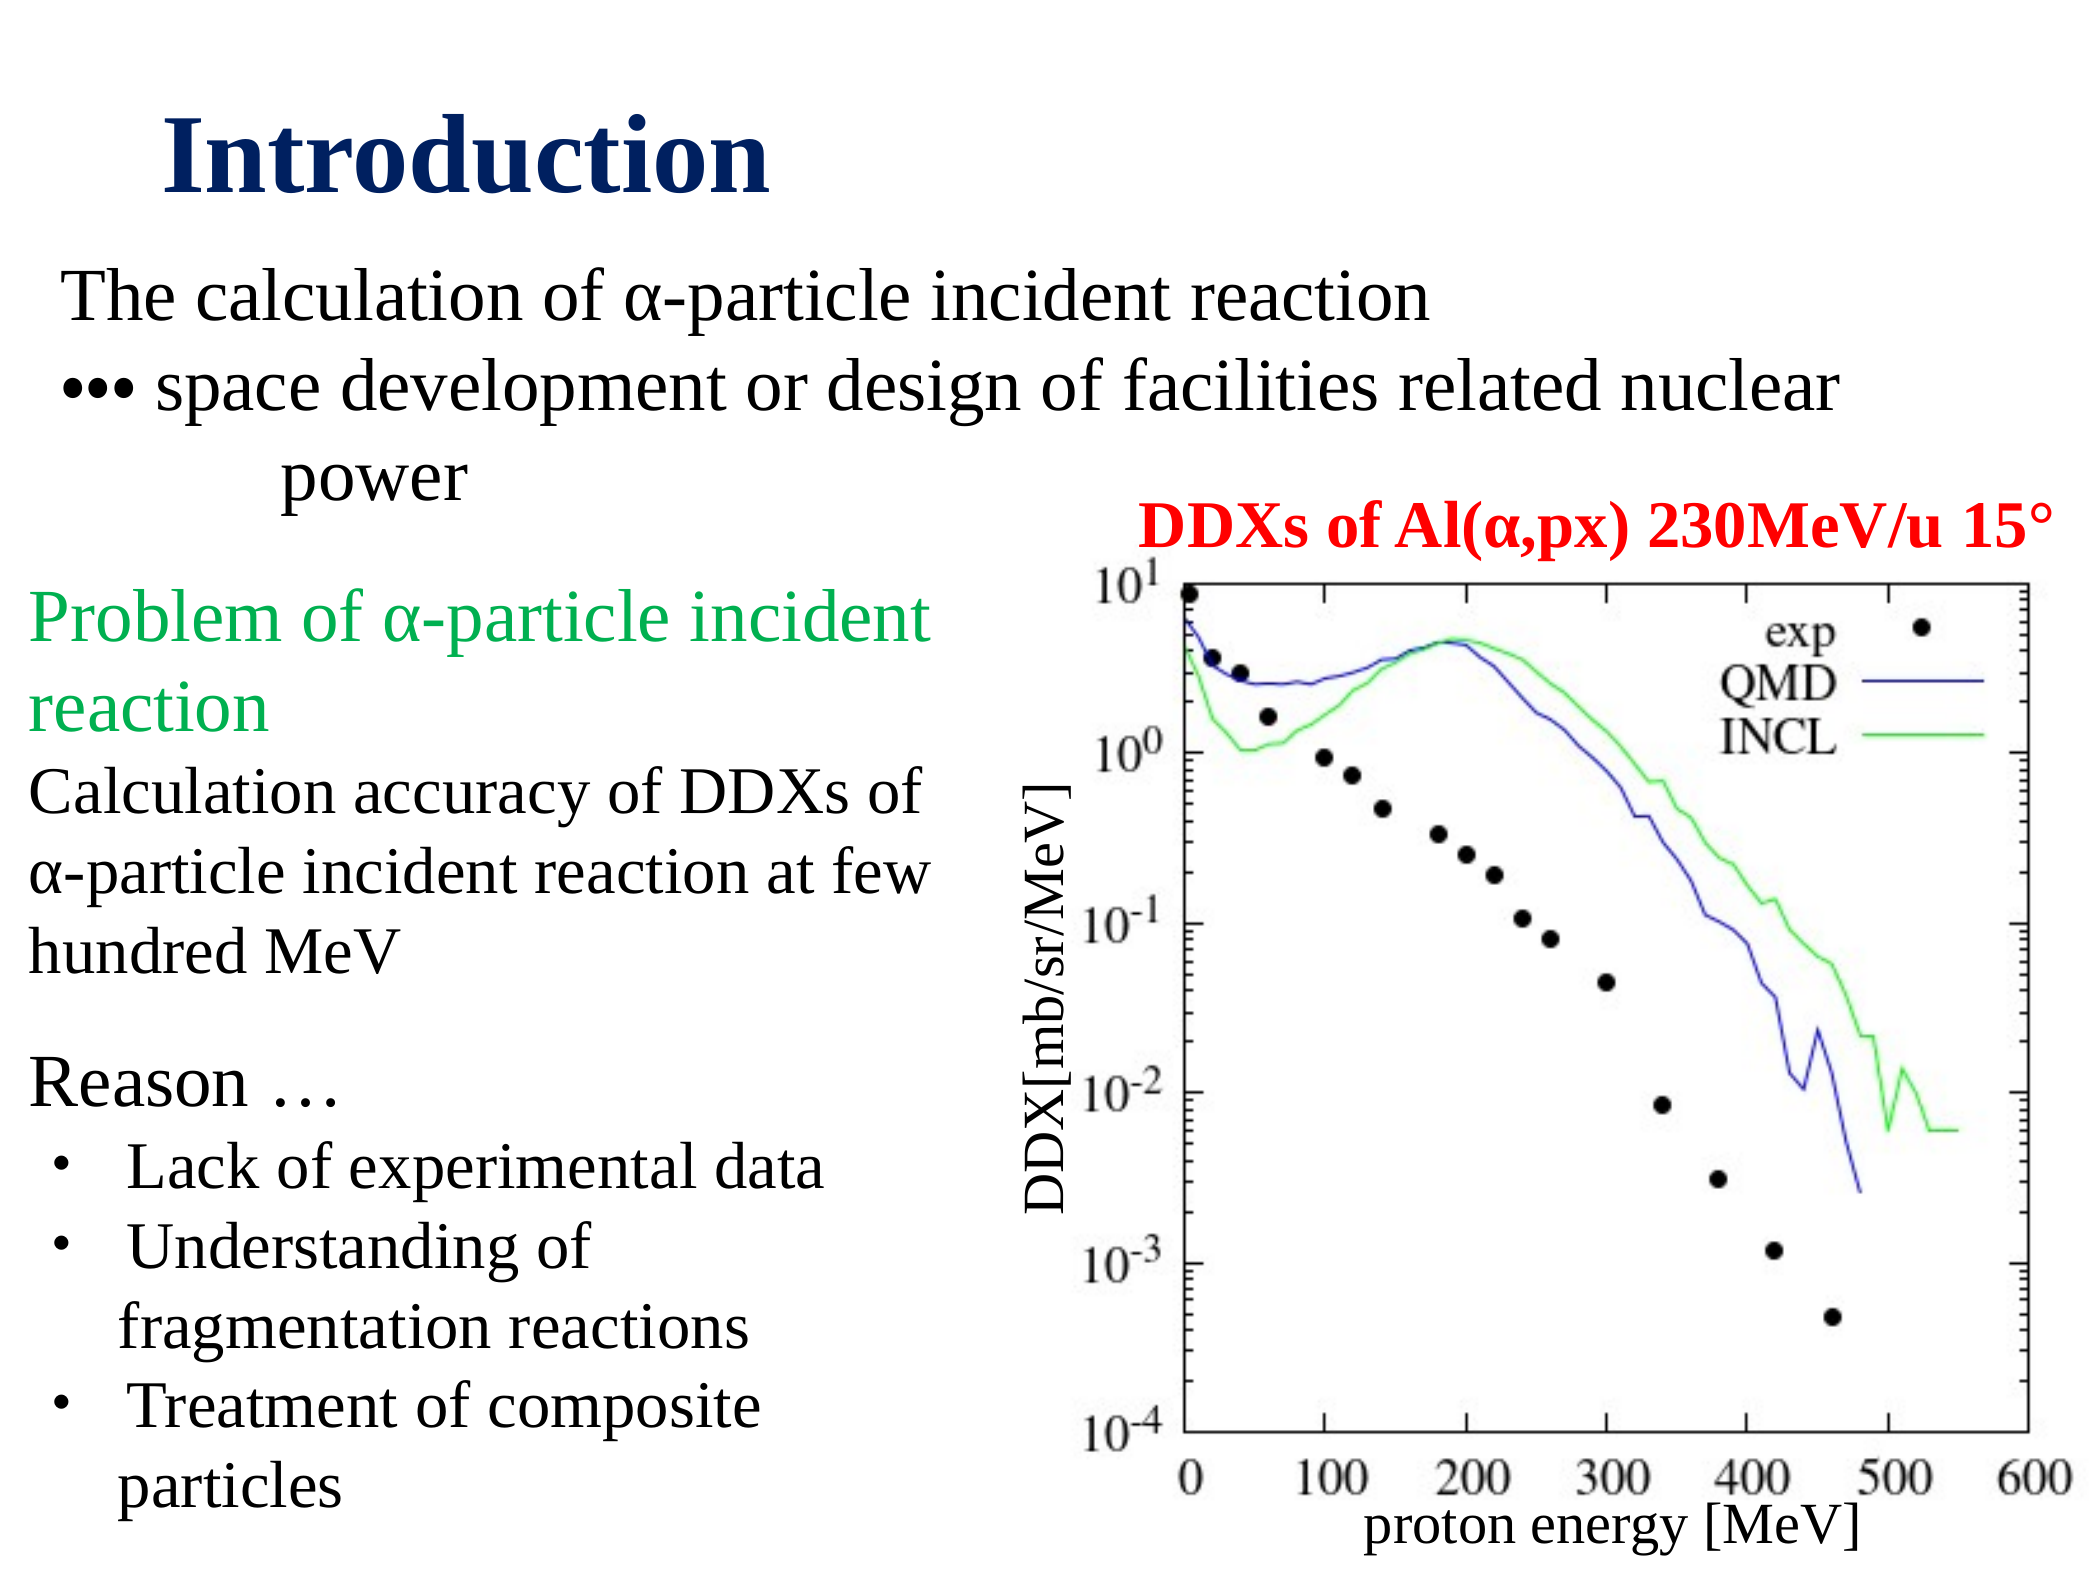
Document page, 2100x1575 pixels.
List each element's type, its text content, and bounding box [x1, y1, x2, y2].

text_box The calculation of α-particle incident reaction ・・・space development or design of facilities related nuclear power [45, 238, 1968, 523]
text_box Problem of α-particle incident reaction Calculation accuracy of DDXs of α-particle incident reaction at few hundred MeV Reason … ・ Lack of experimental data ・ Understanding of fragmentation reactions ・ Treatment of composite particles [14, 559, 984, 1529]
text_box Introduction [146, 73, 1775, 223]
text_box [997, 473, 2100, 1575]
